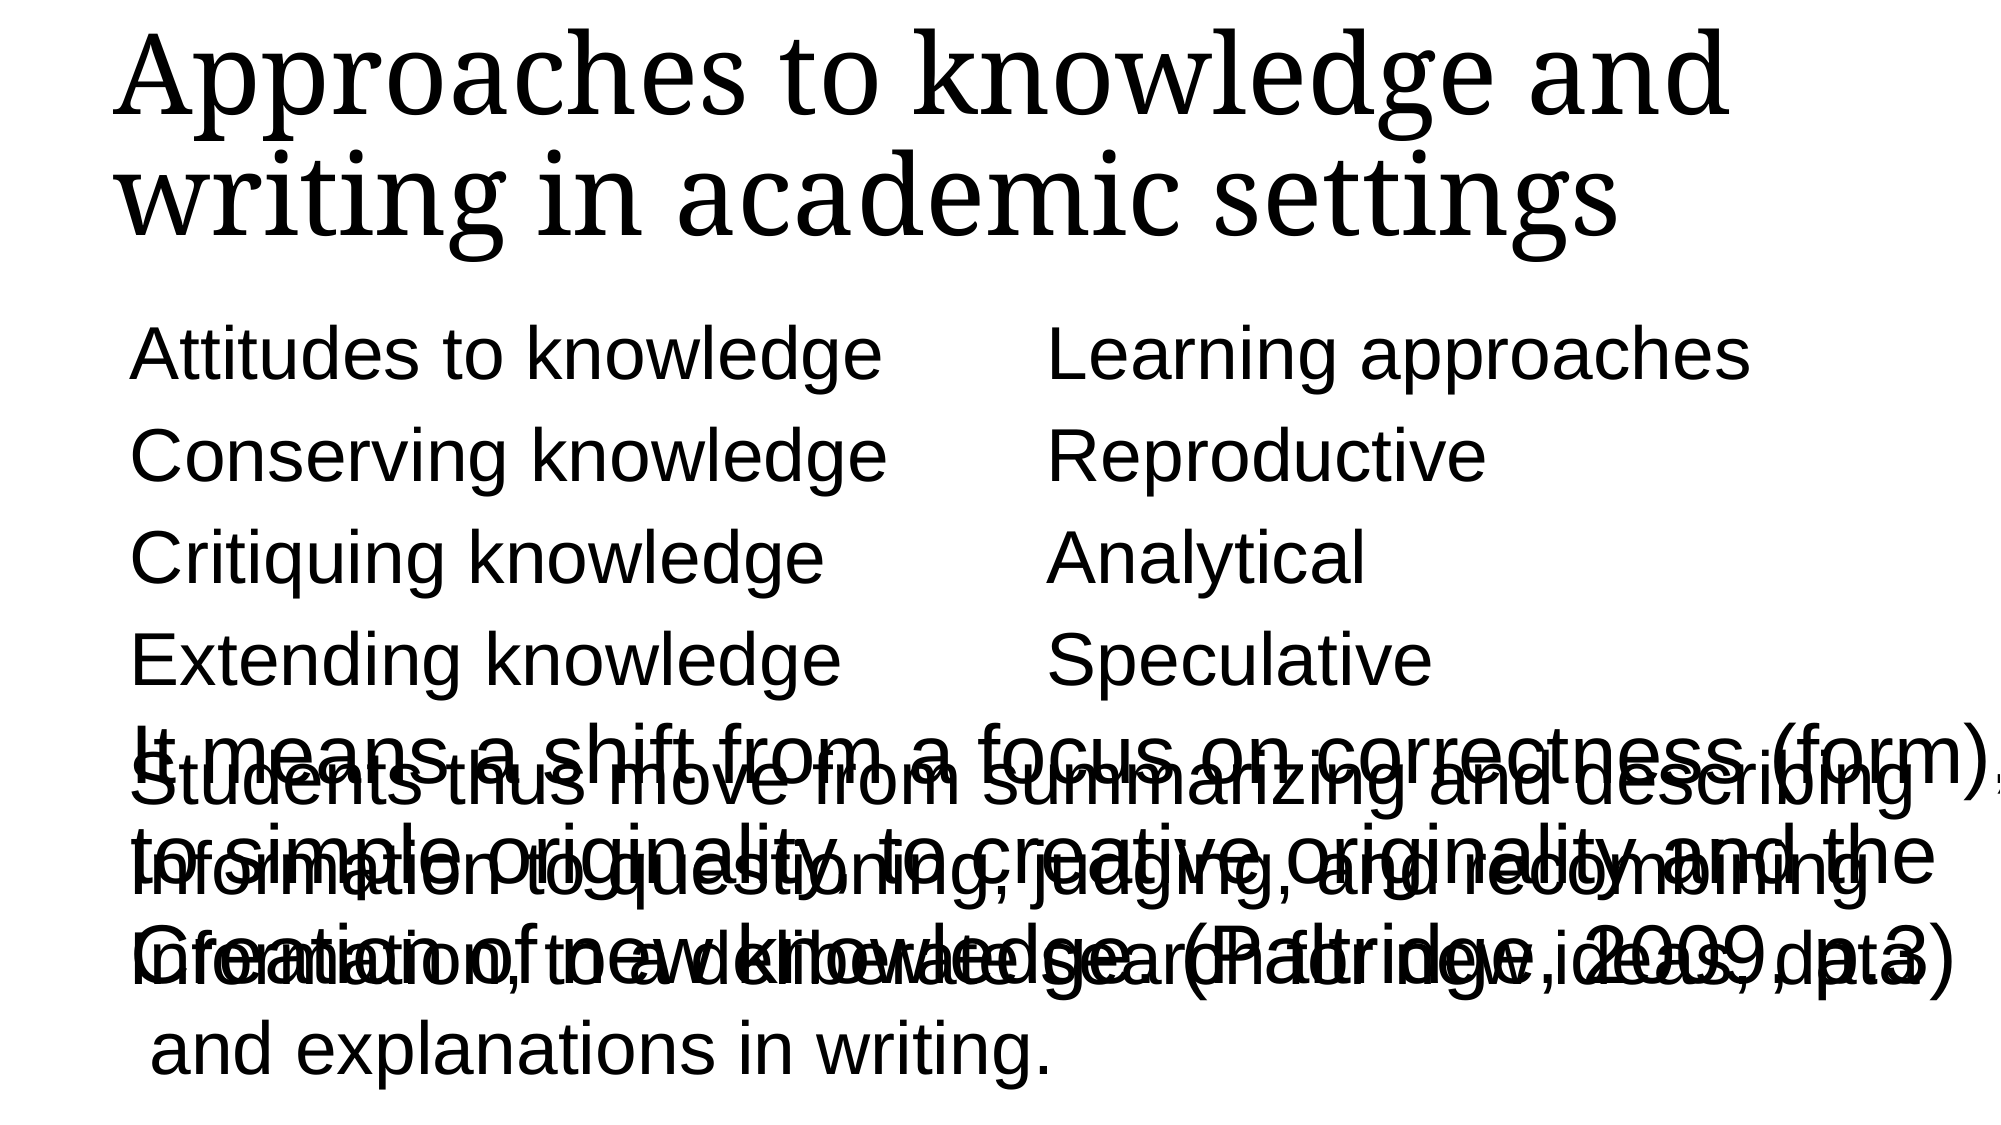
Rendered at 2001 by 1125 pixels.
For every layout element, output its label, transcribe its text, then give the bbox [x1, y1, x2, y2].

list Learning approaches Reproductive Analytical Speculative [1016, 299, 1900, 692]
text_box Students thus move from summarizing and describing Information to questioning, judging, and recombining Information, to a deliberate search for new ideas, data and explanations in writing. [113, 721, 1954, 1097]
list Attitudes to knowledge Conserving knowledge Critiquing knowledge Extending knowledge [99, 299, 984, 1006]
text_box It means a shift from a focus on correctness (form), to simple originality, to creative originality and the Creation of new knowledge. (Paltridge, 2009, p.3) [115, 692, 2000, 1008]
title Approaches to knowledge and writing in academic settings [98, 29, 1824, 248]
